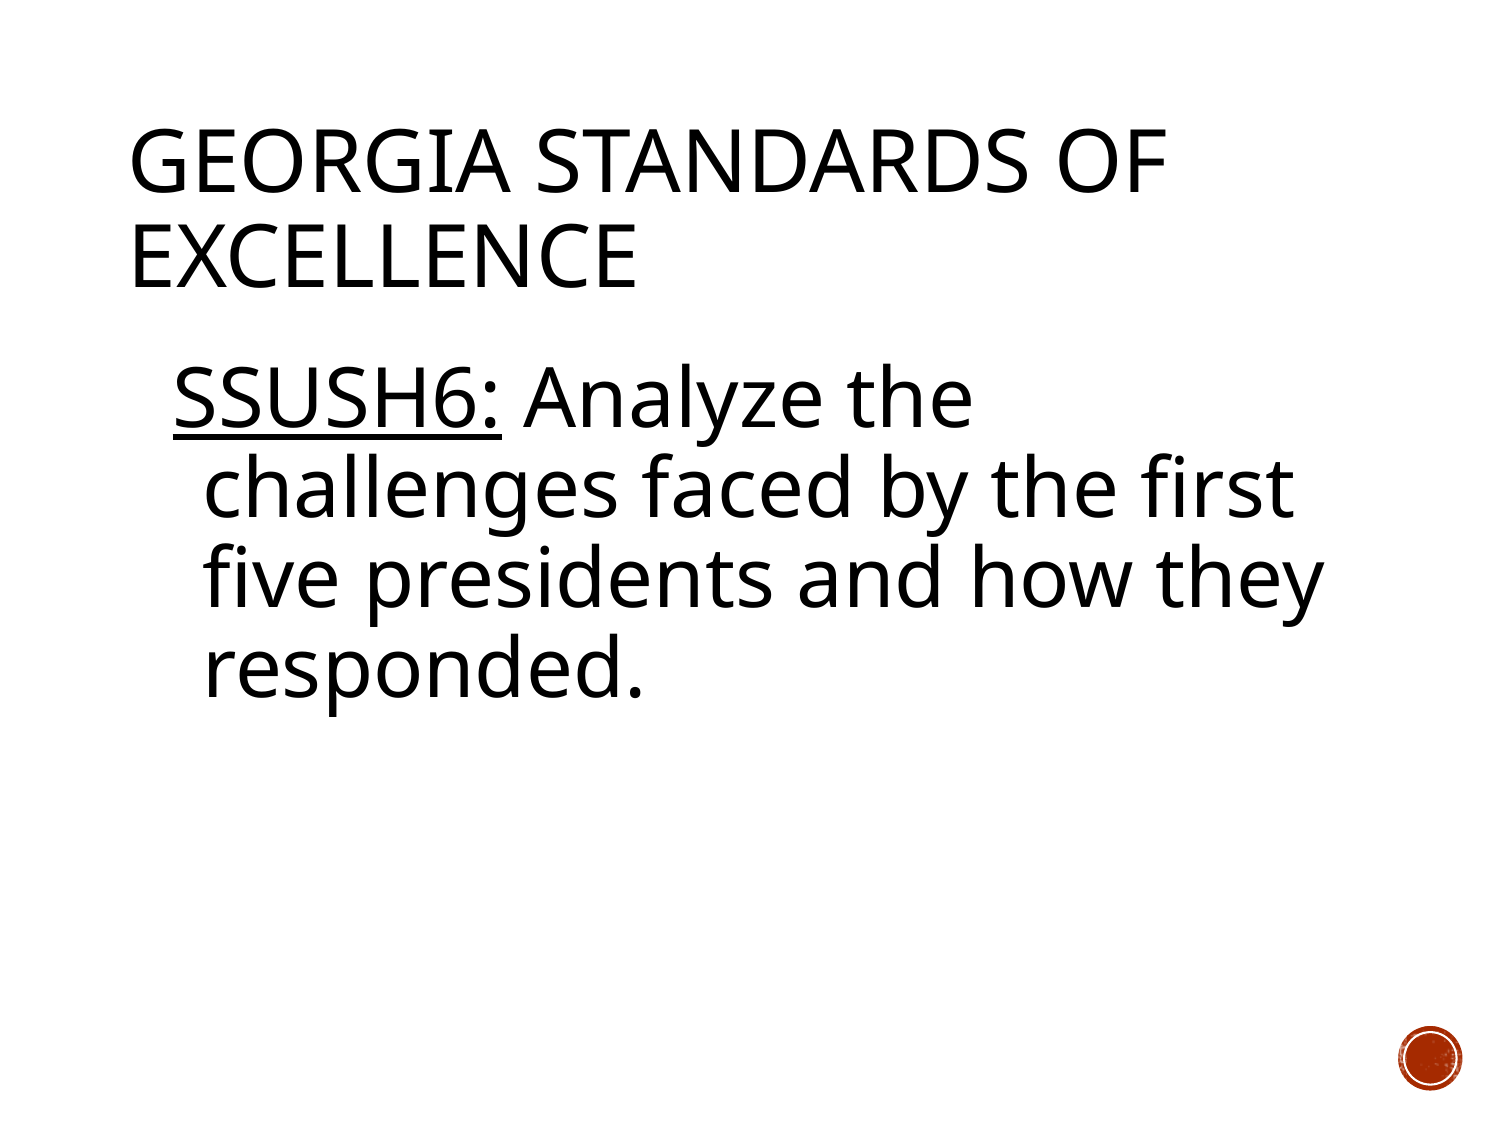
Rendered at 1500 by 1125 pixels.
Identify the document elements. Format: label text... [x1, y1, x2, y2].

list SSUSH6: Analyze the challenges faced by the first five presidents and how they responded. [112, 348, 1388, 1013]
title GEORGIA STANDARDS OF EXCELLENCE [112, 79, 1388, 344]
